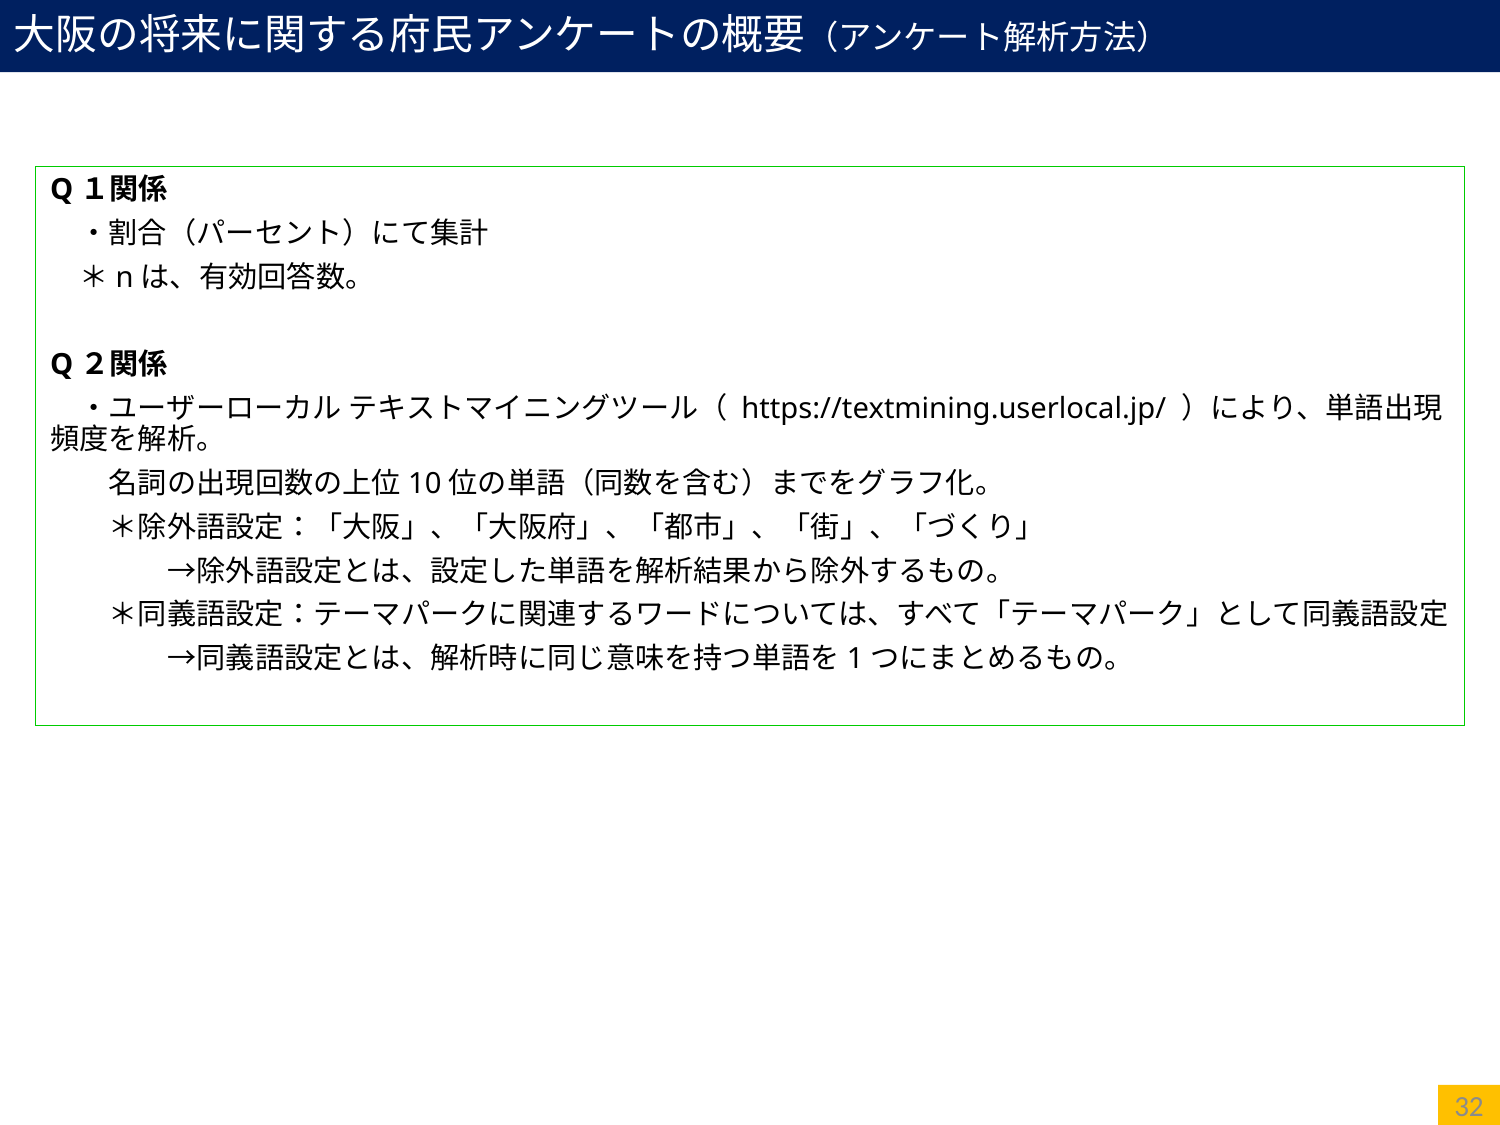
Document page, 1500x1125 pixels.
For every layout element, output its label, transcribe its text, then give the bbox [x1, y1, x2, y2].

text_box 大阪の将来に関する府民アンケートの概要（アンケート解析方法） [0, 0, 1500, 73]
text_box Q１関係 ・割合（パーセント）にて集計 ＊nは、有効回答数。 Q２関係 ・ユーザーローカル テキストマイニングツール（ https://textmining.userlocal.jp/ ）により、単語出現頻度を解析。 名詞の出現回数の上位10位の単語（同数を含む）までをグラフ化。 ＊除外語設定：「大阪」、「大阪府」、「都市」、「街」、「づくり」 →除外語設定とは、設定した単語を解析結果から除外するもの。 ＊同義語設定：テーマパークに関連するワードについては、すべて「テーマパーク」として同義語設定 →同義語設定とは、解析時に同じ意味を持つ単語を1つにまとめるもの。 [35, 166, 1465, 726]
slide_number 32 [1438, 1084, 1500, 1125]
